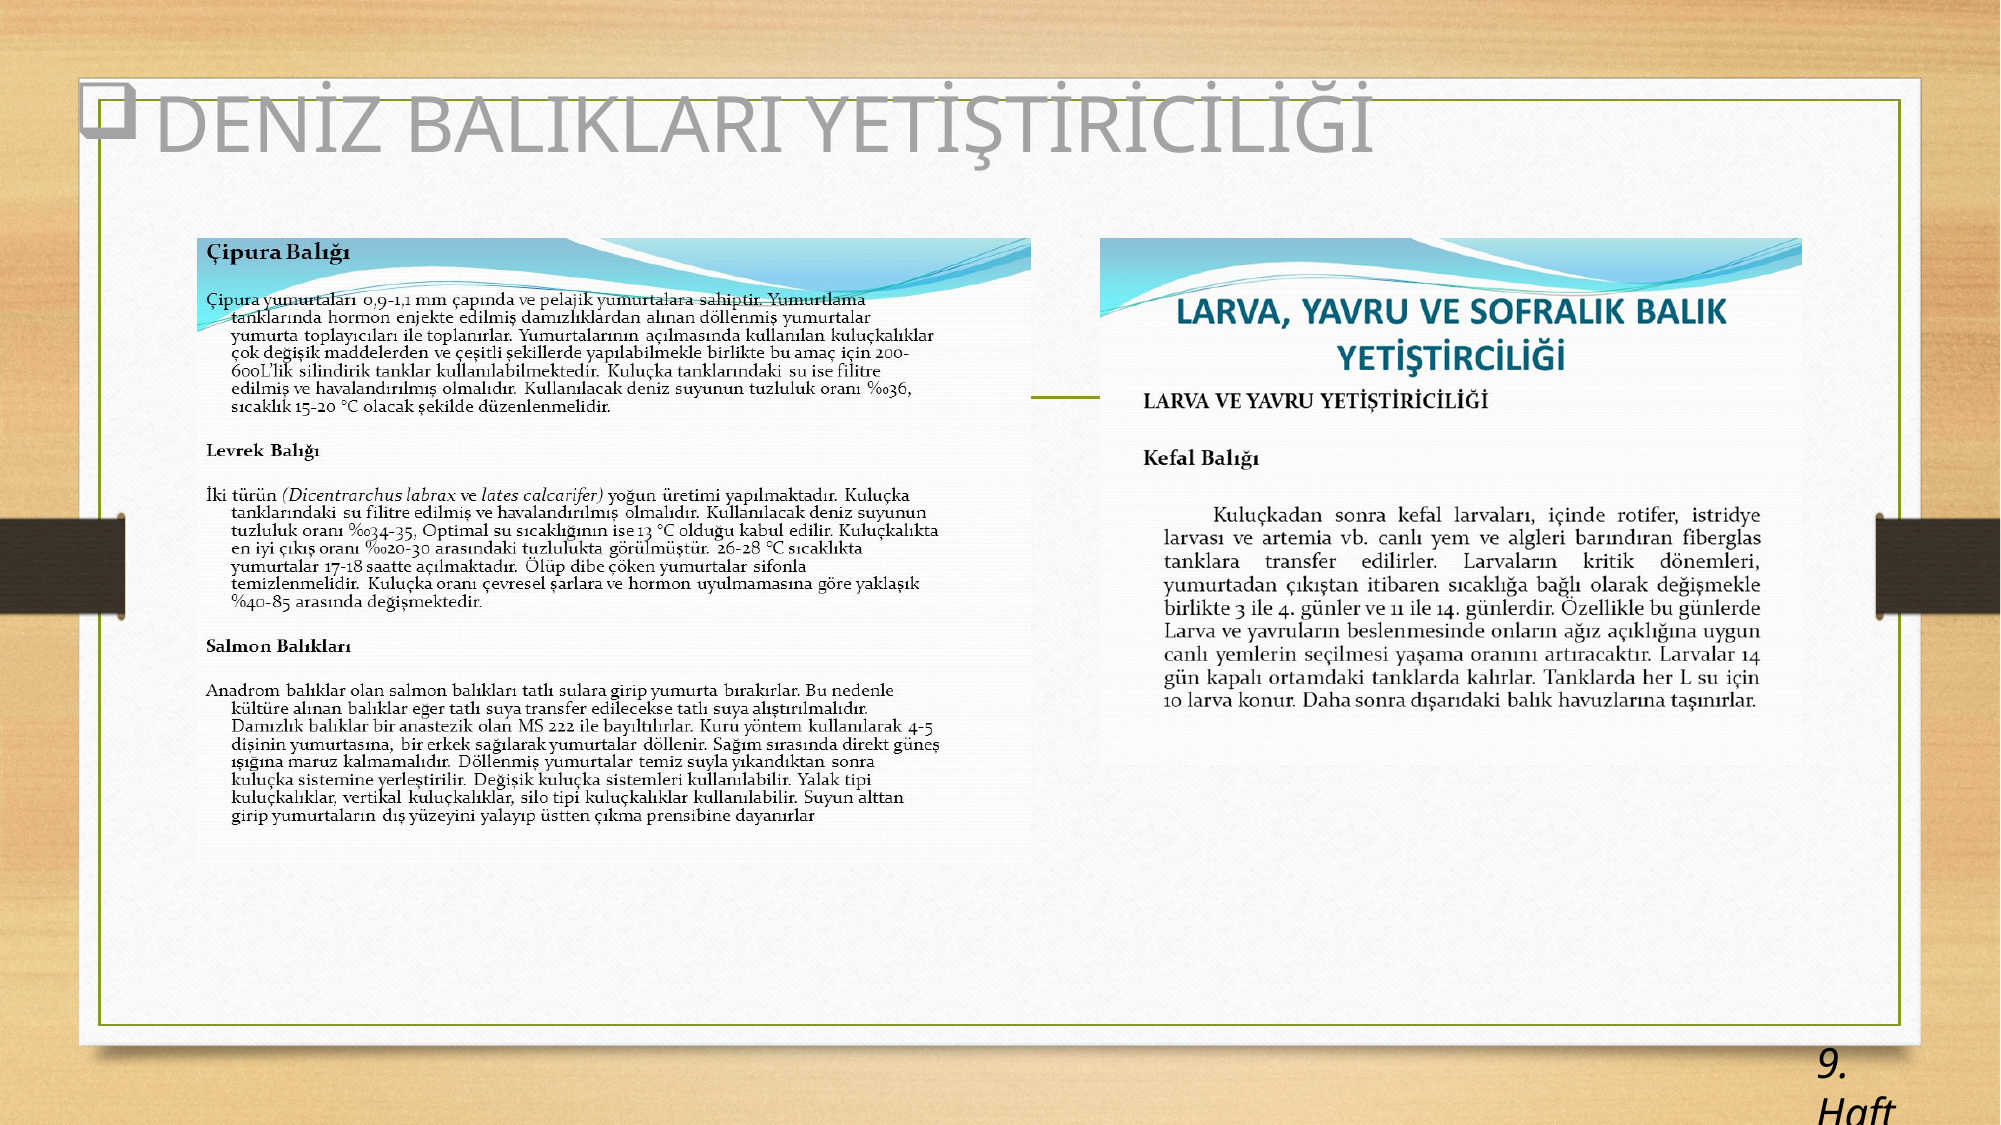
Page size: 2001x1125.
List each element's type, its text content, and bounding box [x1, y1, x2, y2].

picture [0, 0, 2001, 1125]
text_box Deniz BALIKLARI YETİŞTİRİCİLİĞİ [59, 32, 1460, 210]
text_box 9. Hafta [1801, 1029, 1931, 1125]
